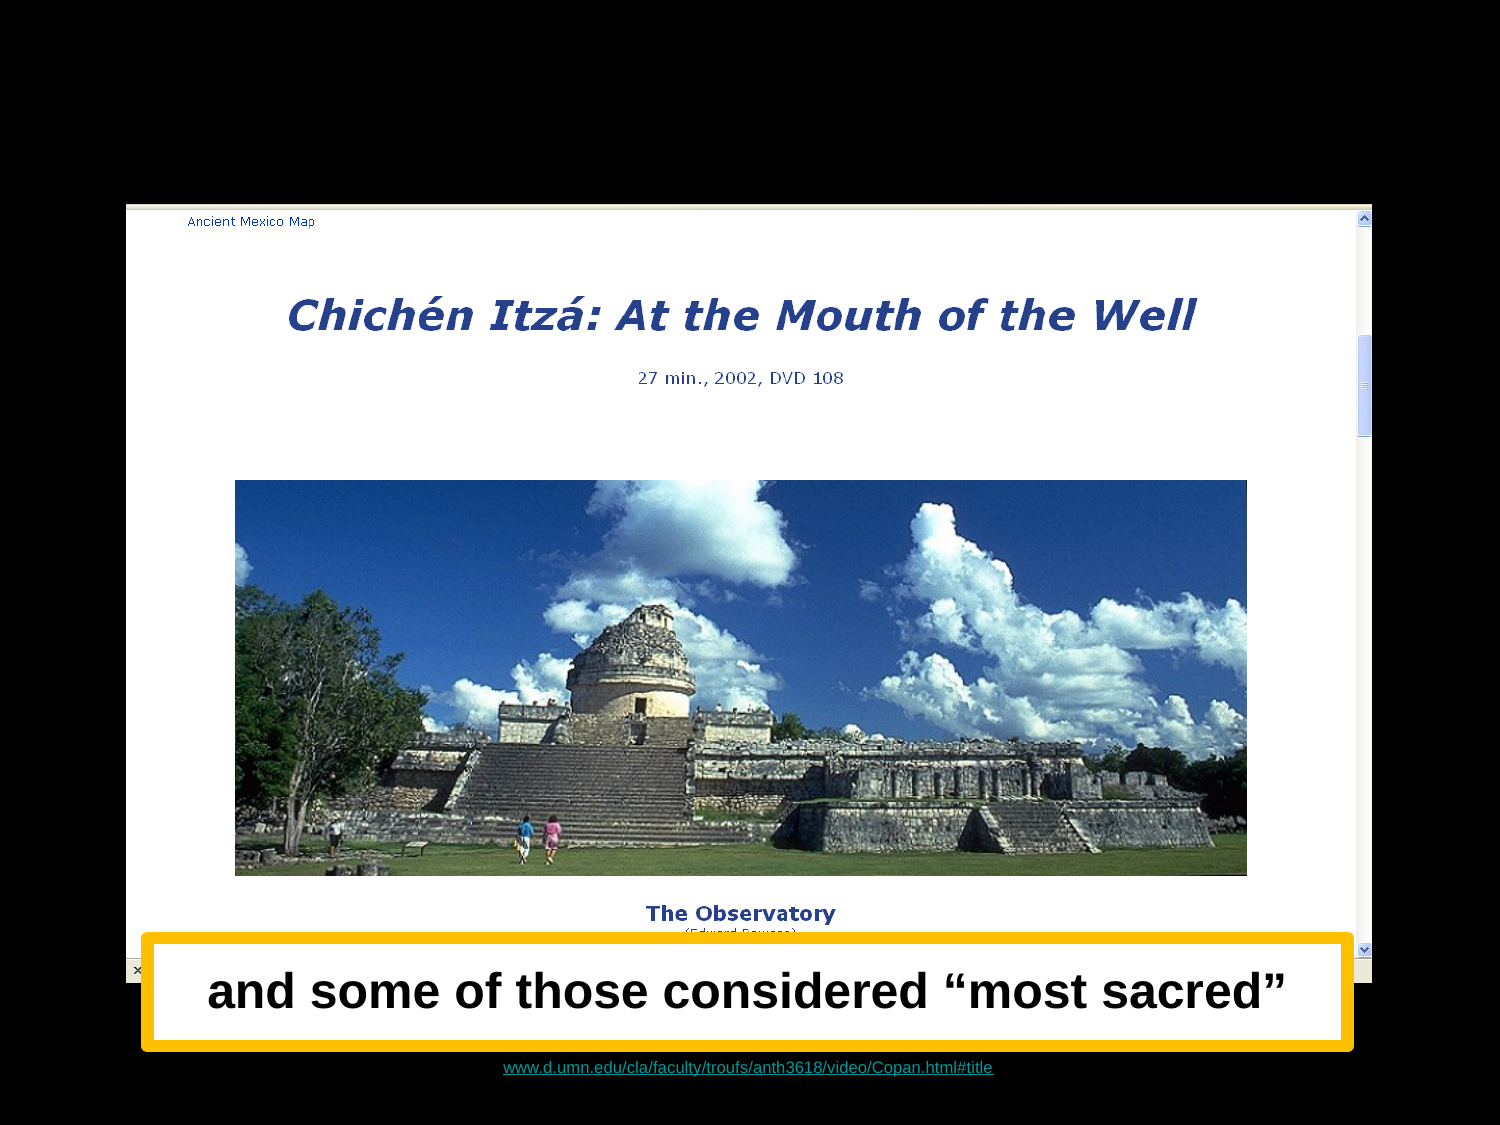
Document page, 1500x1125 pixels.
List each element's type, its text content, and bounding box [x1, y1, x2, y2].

picture [125, 204, 1372, 983]
text_box and some of those considered “most sacred” [147, 991, 1348, 1047]
text_box www.d.umn.edu/cla/faculty/troufs/anth3618/video/Copan.html#title [488, 1049, 1009, 1084]
